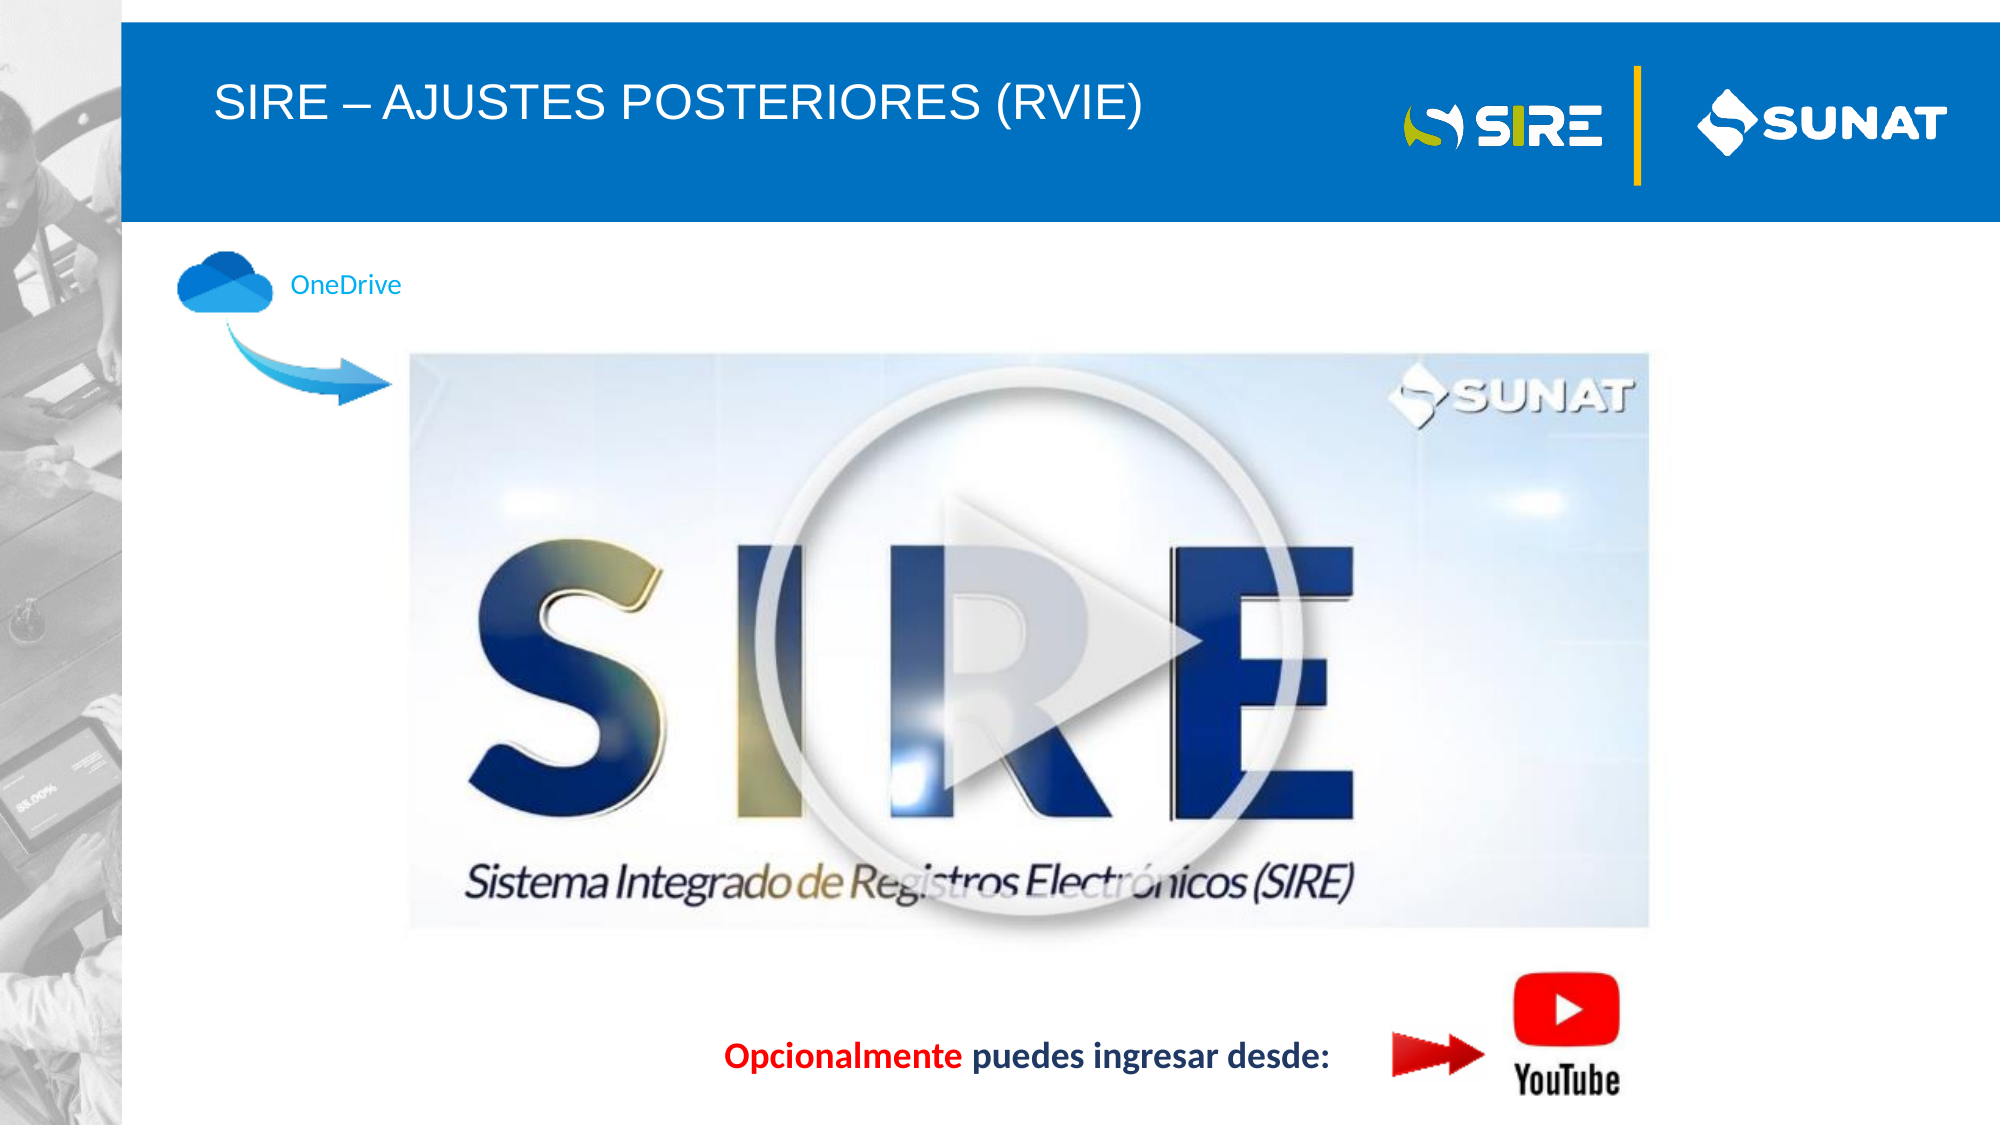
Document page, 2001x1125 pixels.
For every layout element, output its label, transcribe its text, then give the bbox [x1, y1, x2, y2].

text_box Opcionalmente puedes ingresar desde: [709, 1023, 1391, 1084]
picture [1404, 103, 1602, 152]
title SIRE – AJUSTES POSTERIORES (RVIE) [198, 54, 1553, 197]
picture [1389, 1025, 1487, 1083]
picture [173, 247, 1693, 1107]
picture [1696, 89, 1948, 156]
text_box OneDrive [282, 258, 425, 308]
